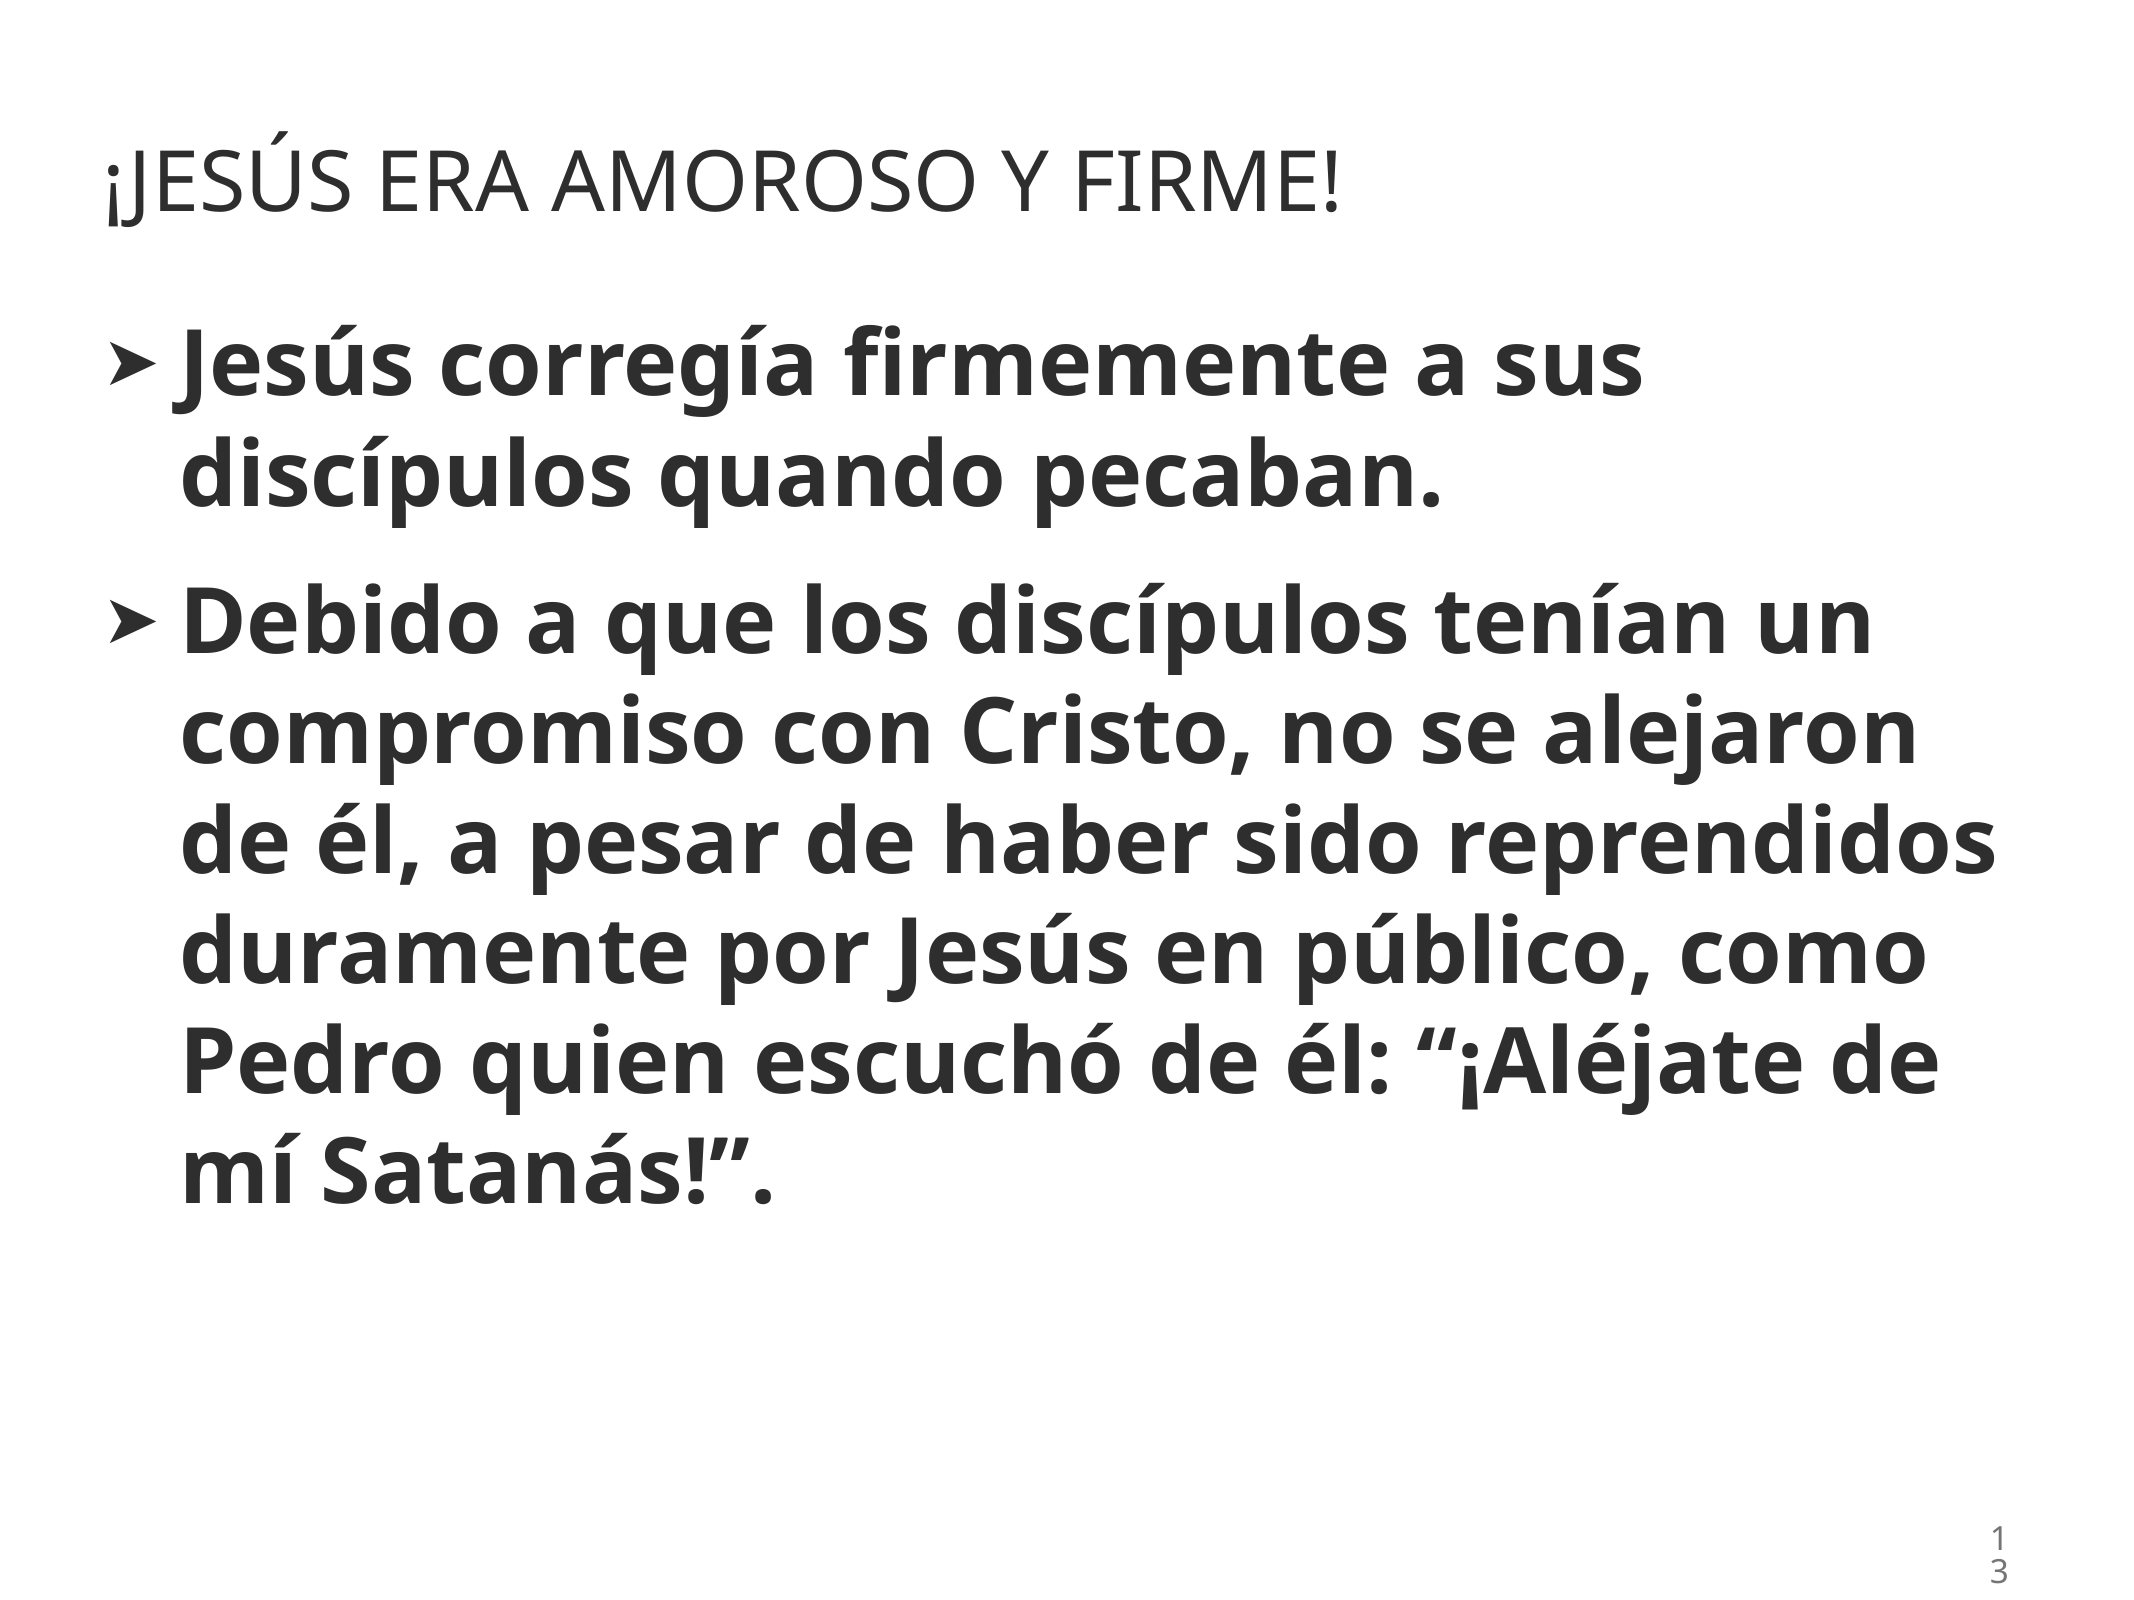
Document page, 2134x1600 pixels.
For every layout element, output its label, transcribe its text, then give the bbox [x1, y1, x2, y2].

slide_number 13 [1981, 1507, 2033, 1566]
title ¡Jesús era amoroso y firme! [93, 118, 2041, 238]
list Jesús corregía firmemente a sus discípulos quando pecaban. Debido a que los discípulos tenían un compromiso con Cristo, no se alejaron de él, a pesar de haber sido reprendidos duramente por Jesús en público, como Pedro quien escuchó de él: “¡Aléjate de mí Satanás!”. [93, 295, 2041, 1482]
